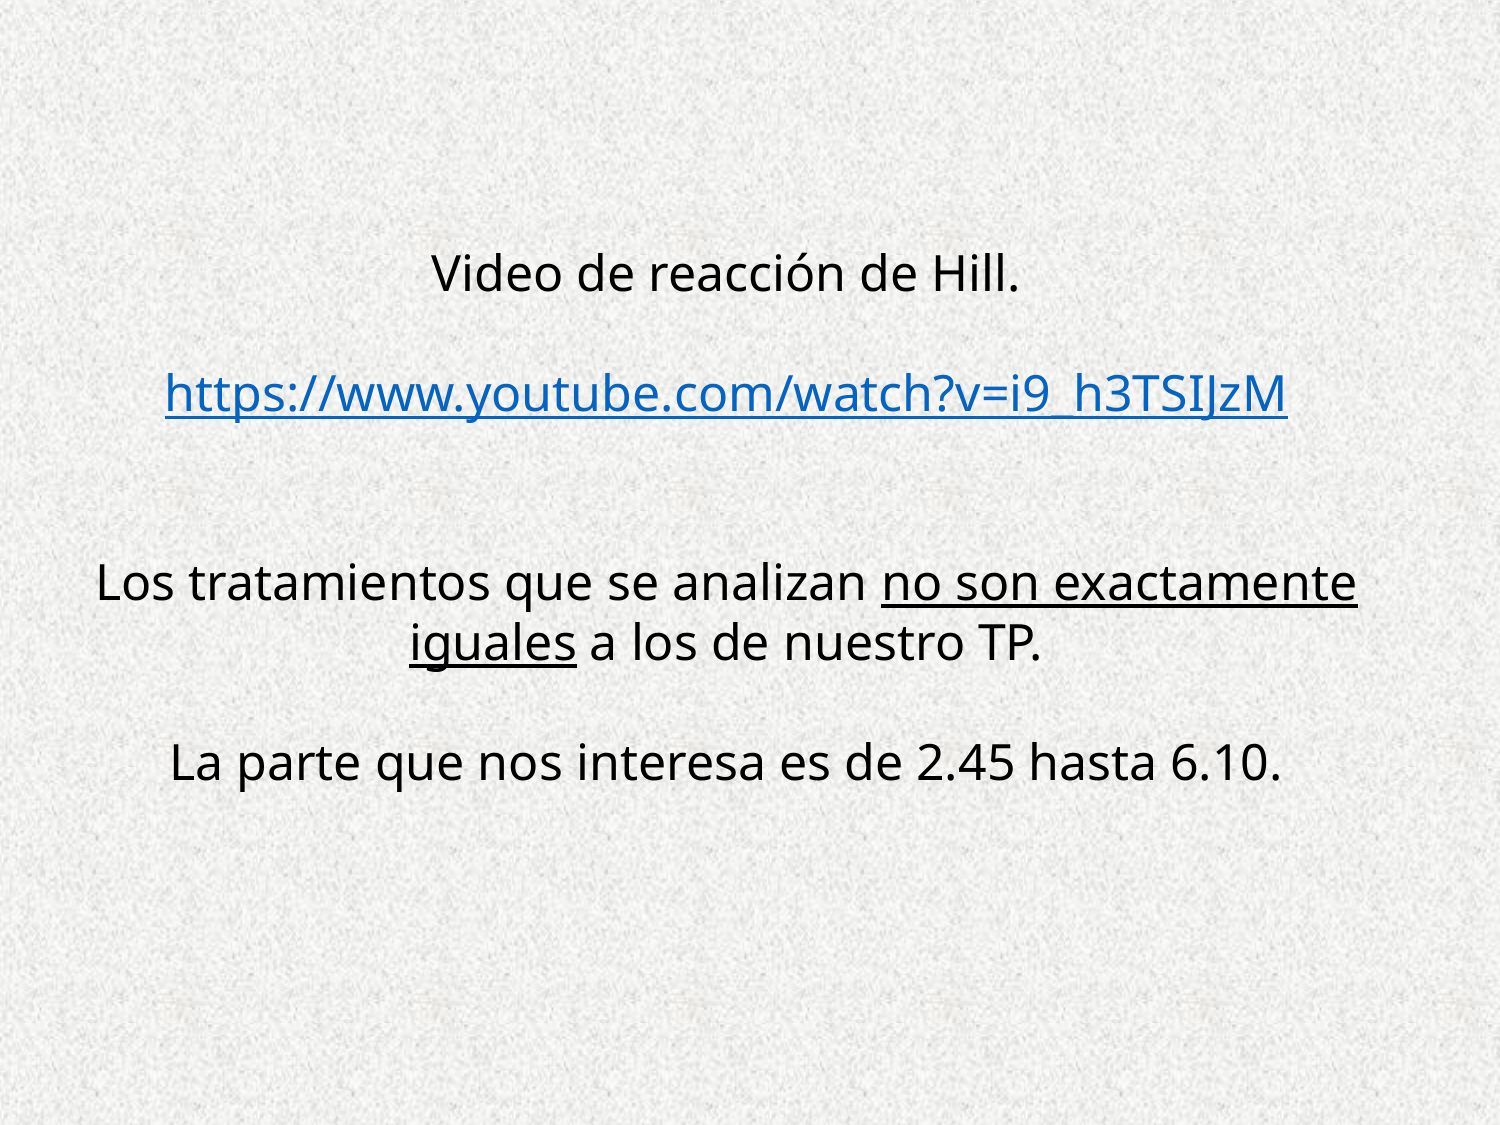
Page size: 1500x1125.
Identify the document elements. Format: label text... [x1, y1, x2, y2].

text_box Video de reacción de Hill. https://www.youtube.com/watch?v=i9_h3TSIJzM Los tratamientos que se analizan no son exactamente iguales a los de nuestro TP. La parte que nos interesa es de 2.45 hasta 6.10. [64, 184, 1388, 908]
